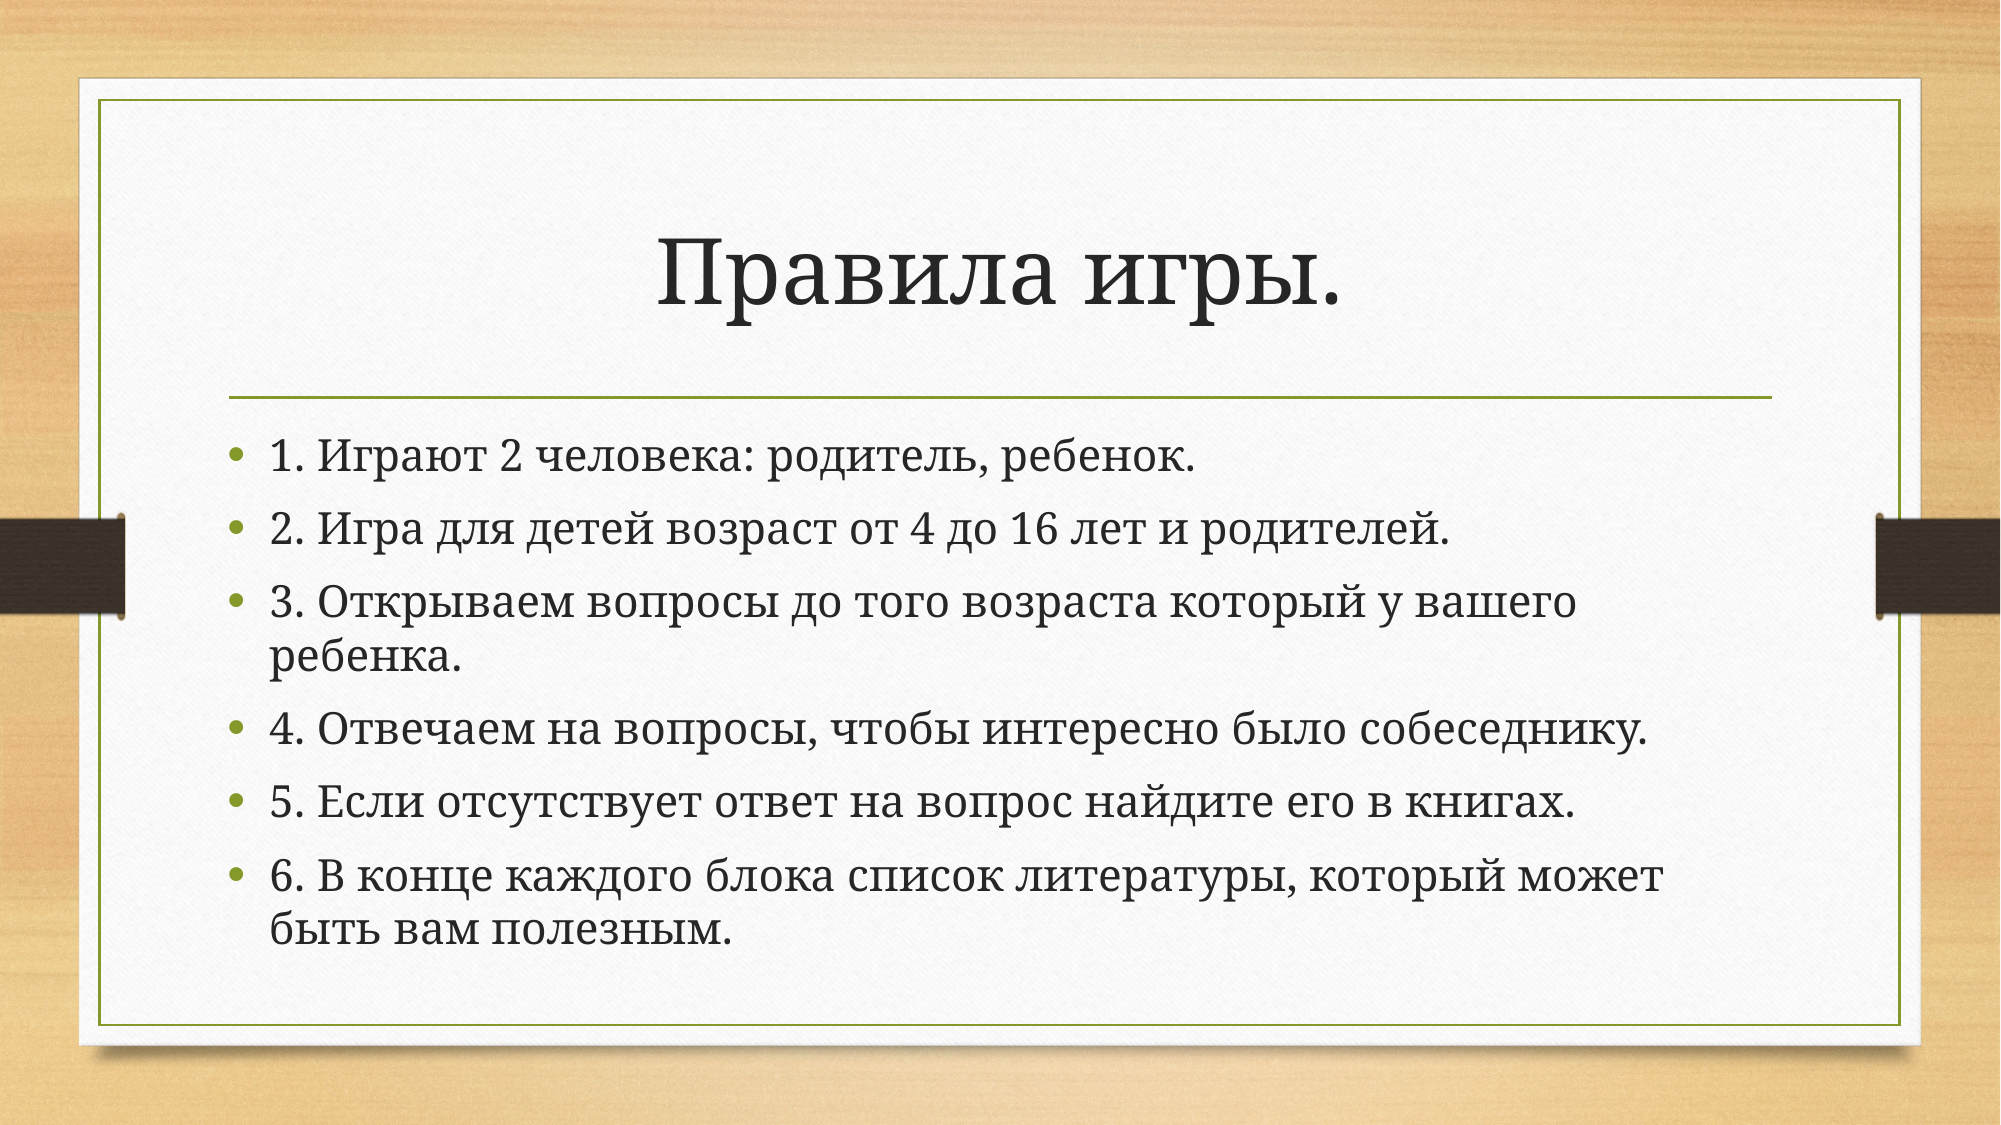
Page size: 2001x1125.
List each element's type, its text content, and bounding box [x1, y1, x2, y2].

title Правила игры. [212, 161, 1788, 375]
picture [0, 0, 2001, 1125]
list 1. Играют 2 человека: родитель, ребенок. 2. Игра для детей возраст от 4 до 16 лет и родителей. 3. Открываем вопросы до того возраста который у вашего ребенка. 4. Отвечаем на вопросы, чтобы интересно было собеседнику. 5. Если отсутствует ответ на вопрос найдите его в книгах. 6. В конце каждого блока список литературы, который может быть вам полезным. [212, 419, 1788, 964]
